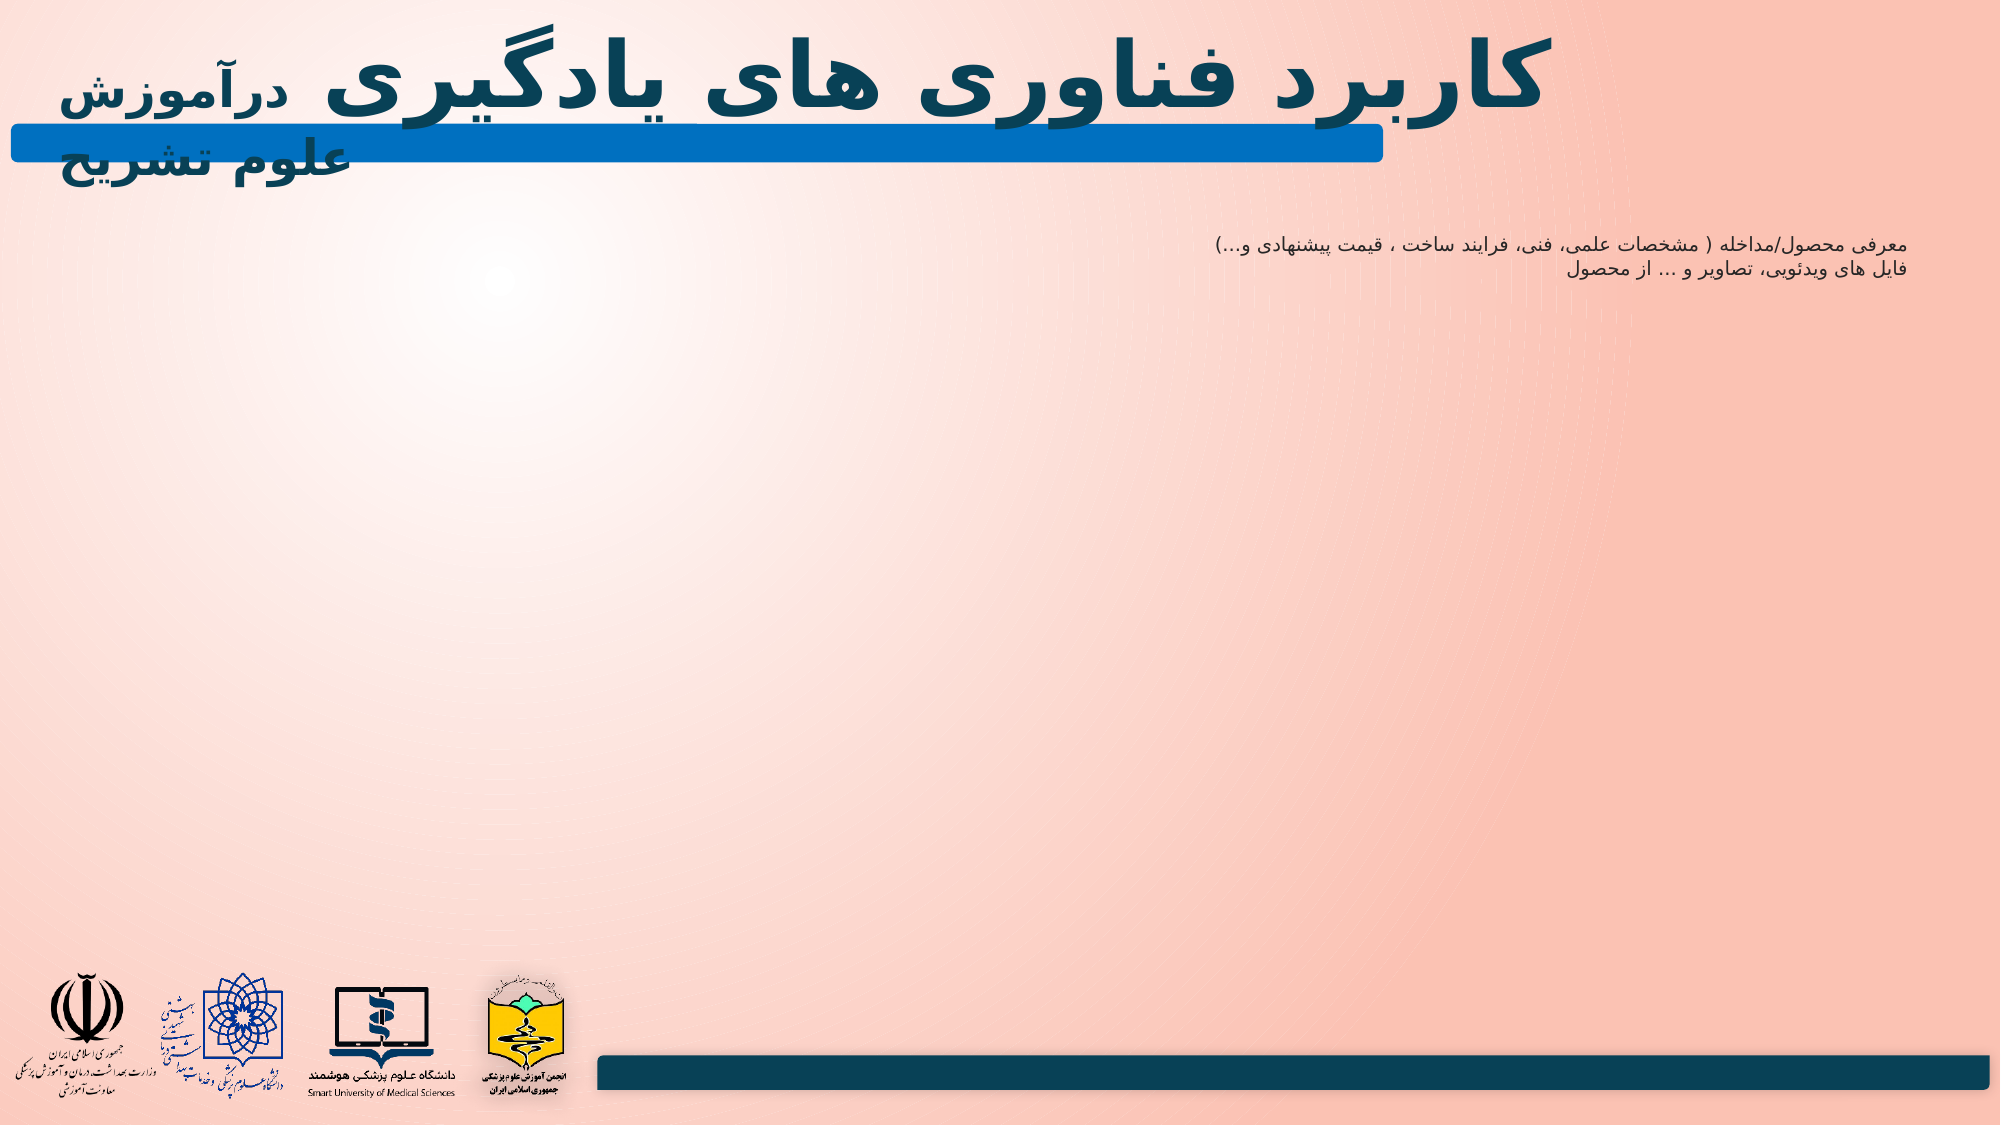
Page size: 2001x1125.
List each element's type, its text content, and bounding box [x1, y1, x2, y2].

picture [15, 971, 290, 1101]
subtitle [140, 270, 1880, 863]
title معرفی محصول/مداخله ( مشخصات علمی، فنی، فرایند ساخت ، قیمت پیشنهادی و...) فایل های ویدئویی، تصاویر و ... از محصول [97, 224, 1923, 287]
picture [308, 954, 598, 1125]
